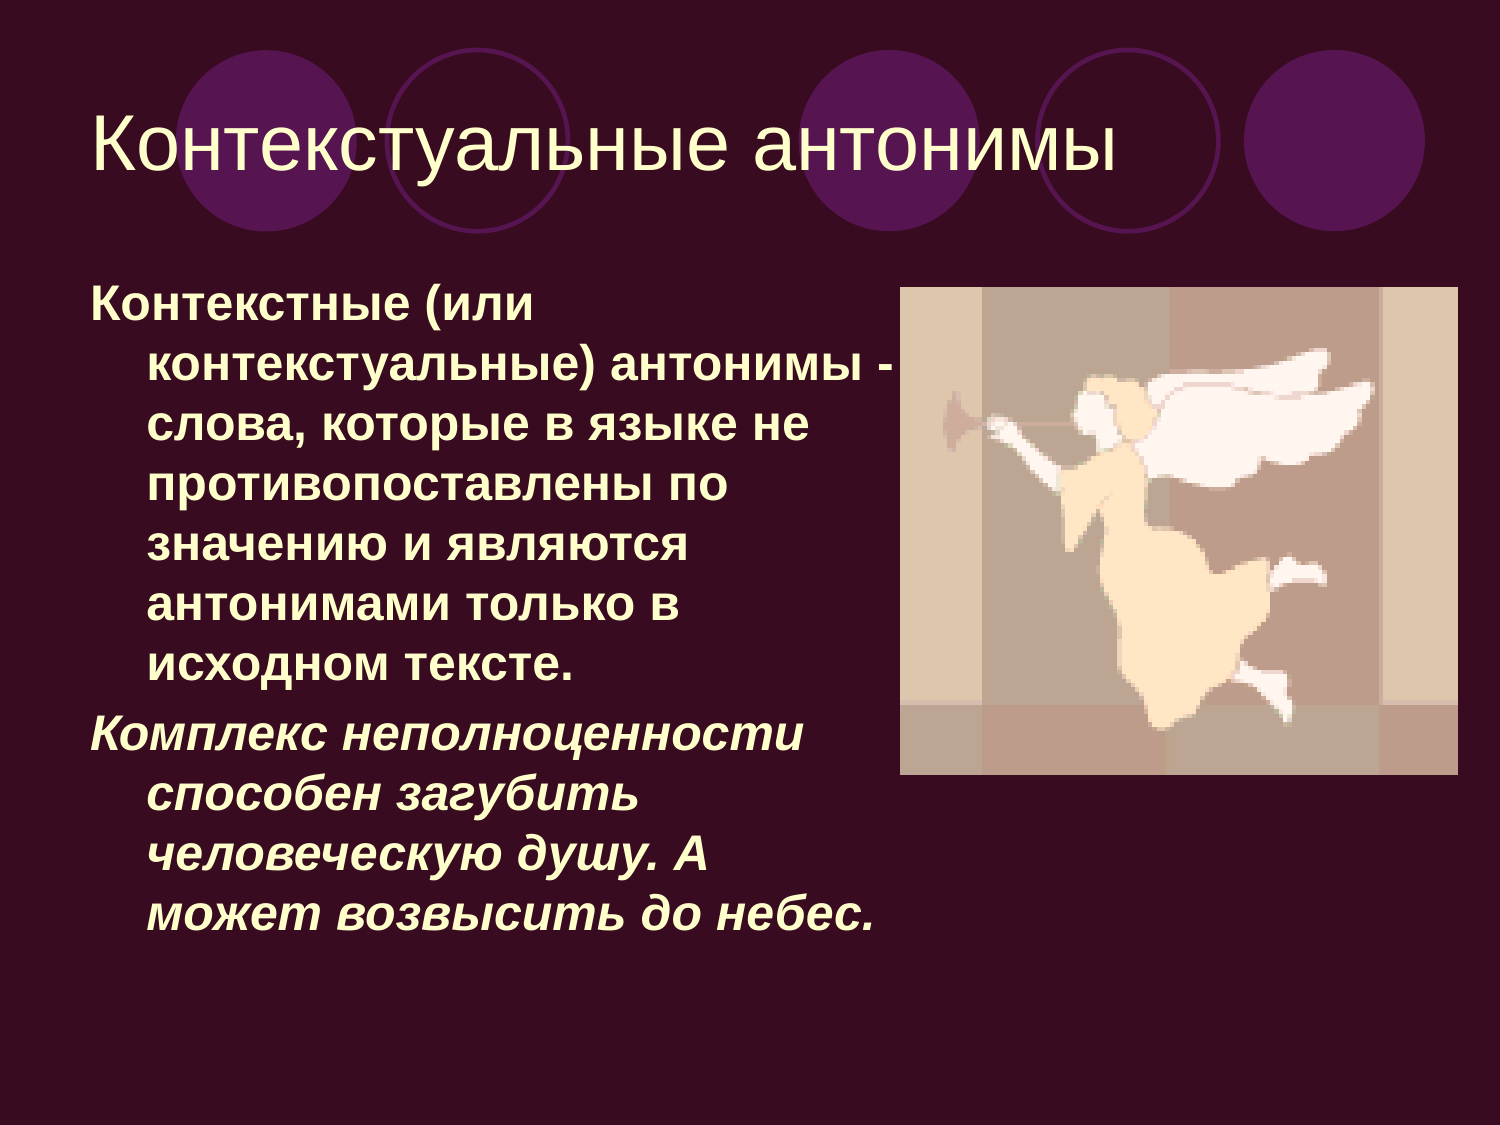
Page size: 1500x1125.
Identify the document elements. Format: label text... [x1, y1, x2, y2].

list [899, 287, 1458, 776]
title Контекстуальные антонимы [74, 44, 1426, 233]
list Контекстные (или контекстуальные) антонимы - слова, которые в языке не противопоставлены по значению и являются антонимами только в исходном тексте. Комплекс неполноценности способен загубить человеческую душу. А может возвысить до небес. [74, 262, 913, 1006]
